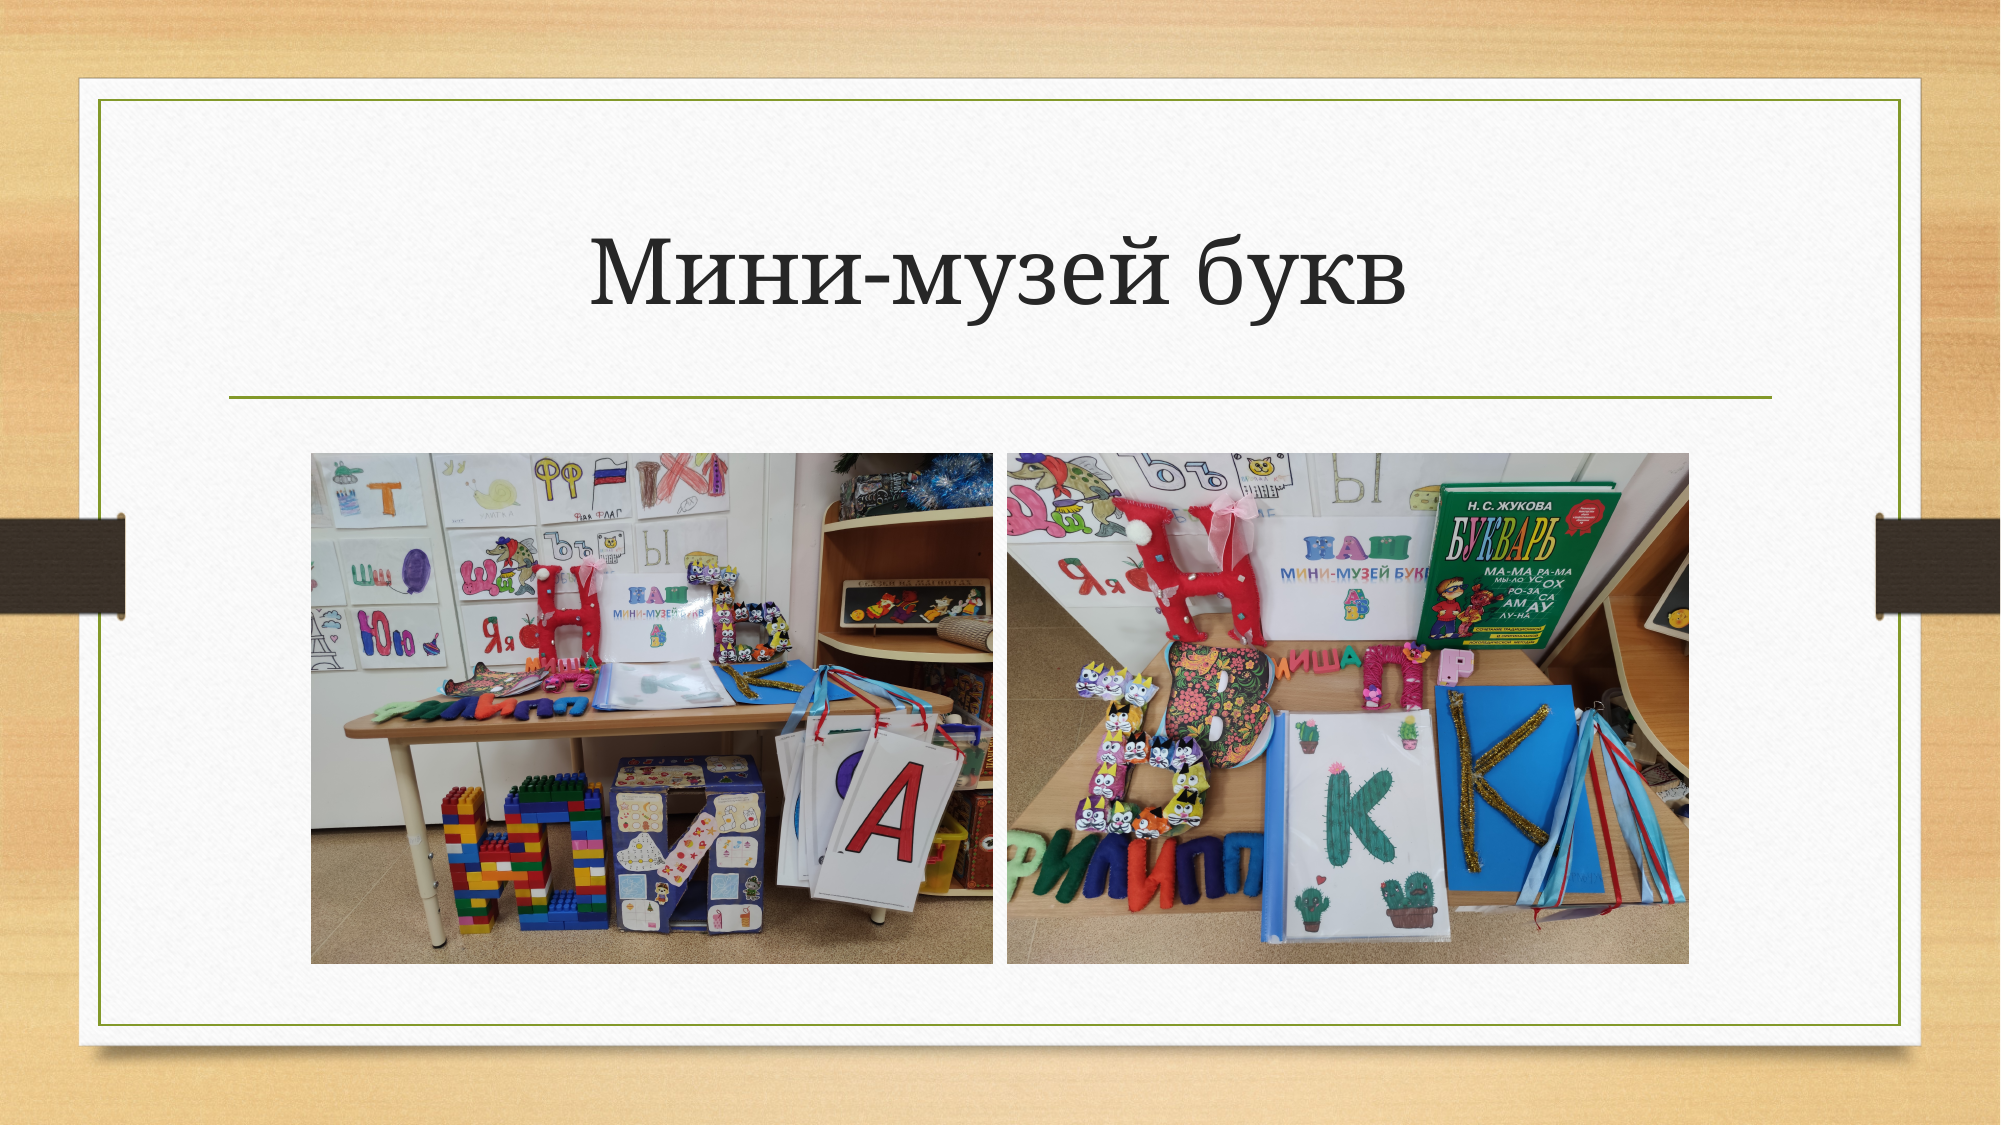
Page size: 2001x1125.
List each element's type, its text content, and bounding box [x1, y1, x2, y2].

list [311, 452, 993, 965]
title Мини-музей букв [212, 161, 1788, 375]
picture [0, 0, 2001, 1125]
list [1007, 452, 1689, 965]
